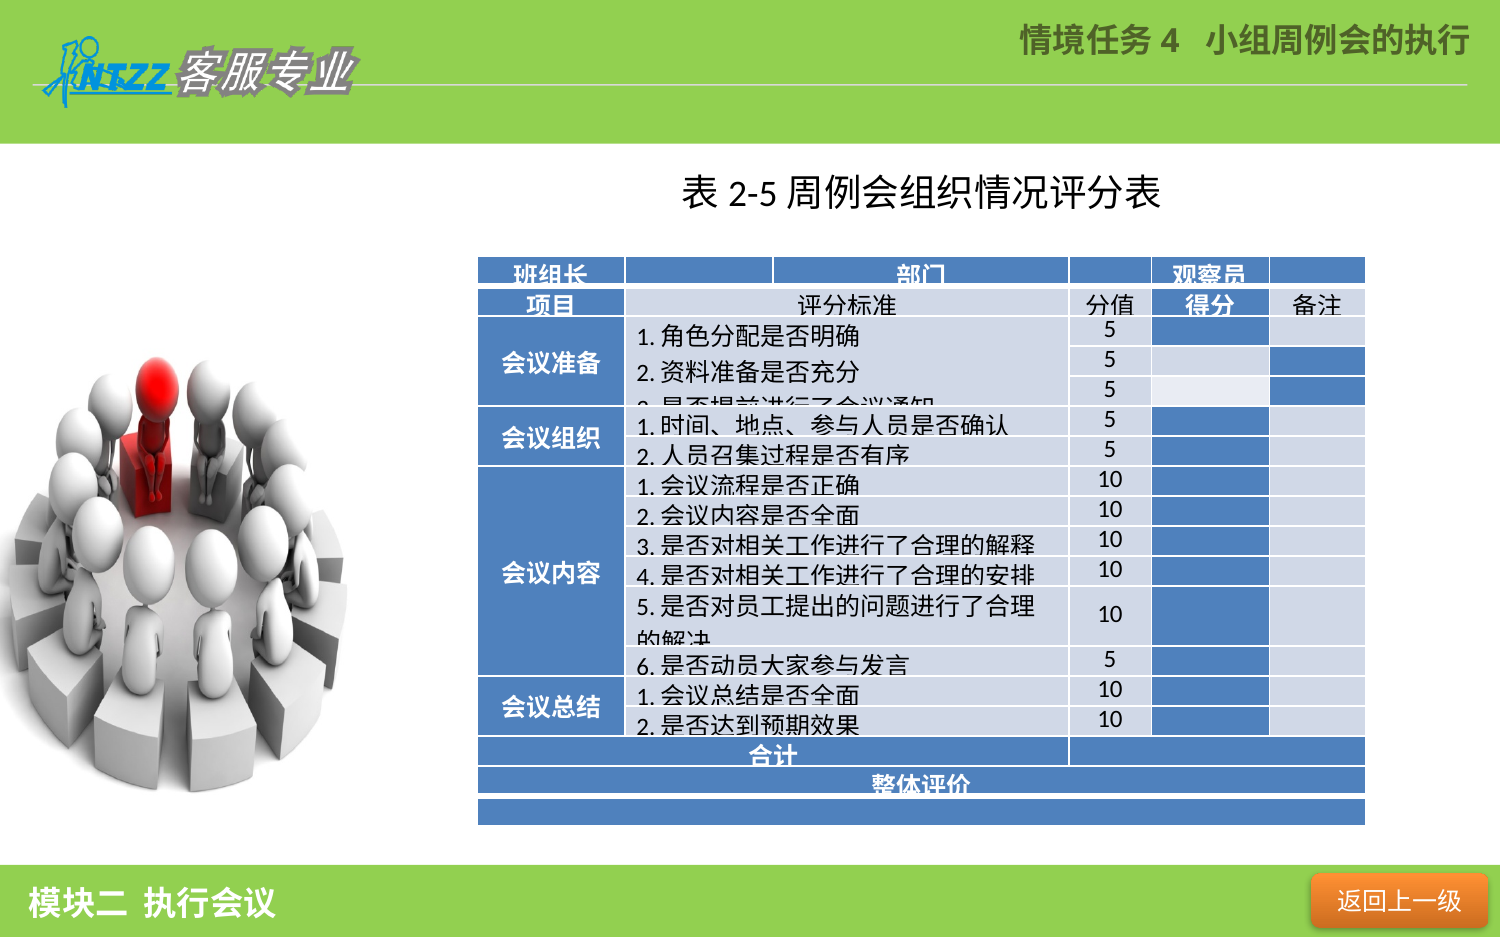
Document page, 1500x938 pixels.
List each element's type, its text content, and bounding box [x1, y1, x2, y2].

table_cell [1152, 677, 1269, 705]
table_cell [1270, 467, 1365, 495]
picture [74, 48, 86, 66]
table_cell [1270, 677, 1365, 705]
table_cell 10 [1070, 527, 1151, 555]
table_cell [1270, 437, 1365, 465]
table_cell [1152, 317, 1269, 345]
table_cell 2.是否达到预期效果 [626, 707, 1068, 735]
table_header [1270, 257, 1365, 283]
picture [82, 40, 96, 55]
picture [74, 64, 84, 87]
table_cell [1152, 527, 1269, 555]
table_cell 6.是否动员大家参与发言 [626, 647, 1068, 675]
table_cell 5.是否对员工提出的问题进行了合理的解决 [626, 587, 1068, 645]
table_cell 2.人员召集过程是否有序 [626, 437, 1068, 465]
table_cell 整体评价 [478, 767, 1365, 793]
table_cell 2.会议内容是否全面 [626, 497, 1068, 525]
table_header [1070, 257, 1151, 283]
table_cell [1152, 467, 1269, 495]
table_cell 10 [1070, 497, 1151, 525]
picture [40, 36, 85, 108]
table_cell 10 [1070, 677, 1151, 705]
table_cell 1.会议总结是否全面 [626, 677, 1068, 705]
table_cell [1152, 587, 1269, 645]
table_cell 3.是否对相关工作进行了合理的解释 [626, 527, 1068, 555]
table_cell [1270, 587, 1365, 645]
picture [101, 73, 111, 85]
picture [63, 44, 75, 72]
table_cell [1152, 647, 1269, 675]
text_box 情境任务4 小组周例会的执行 [991, 13, 1483, 65]
table_cell [1152, 557, 1269, 585]
text_box [0, 0, 1500, 144]
table_header 班组长 [478, 257, 624, 283]
table_cell 5 [1070, 347, 1151, 375]
table_cell [1270, 407, 1365, 435]
table_cell 10 [1070, 467, 1151, 495]
table_cell [1270, 557, 1365, 585]
table_cell [1152, 437, 1269, 465]
table_cell 会议总结 [478, 677, 624, 735]
table_cell 合计 [478, 737, 1068, 765]
table_cell 1.时间、地点、参与人员是否确认 [626, 407, 1068, 435]
text_box 返回上一级 [1311, 873, 1489, 929]
table_header 观察员 [1152, 257, 1269, 283]
table_cell 10 [1070, 557, 1151, 585]
table_cell [1152, 497, 1269, 525]
table_cell 5 [1070, 647, 1151, 675]
picture [85, 85, 92, 91]
table_cell 5 [1070, 377, 1151, 405]
table_header 部门 [774, 257, 1068, 283]
picture [0, 314, 356, 836]
table_cell [1270, 707, 1365, 735]
table_cell [1270, 347, 1365, 375]
table_cell [1152, 377, 1269, 405]
table_cell 10 [1070, 587, 1151, 645]
text_box [0, 864, 1500, 937]
table_cell [1152, 707, 1269, 735]
table_cell 5 [1070, 317, 1151, 345]
table_cell 5 [1070, 437, 1151, 465]
table_cell [1270, 317, 1365, 345]
table_cell [478, 799, 1365, 825]
table_cell 会议组织 [478, 407, 624, 465]
table_cell 5 [1070, 407, 1151, 435]
text_box 表2-5周例会组织情况评分表 [360, 161, 1483, 222]
table_cell 4.是否对相关工作进行了合理的安排 [626, 557, 1068, 585]
table_cell [1152, 347, 1269, 375]
table_cell 得分 [1152, 289, 1269, 315]
text_box 模块二 执行会议 [17, 876, 337, 928]
picture [67, 36, 362, 108]
table_cell 1.角色分配是否明确 2.资料准备是否充分 3.是否提前进行了会议通知 [626, 317, 1068, 405]
table_cell 10 [1070, 707, 1151, 735]
table_cell [1152, 407, 1269, 435]
table_cell [1070, 737, 1365, 765]
table_cell 会议准备 [478, 317, 624, 405]
table_cell [1270, 527, 1365, 555]
table_cell 1.会议流程是否正确 [626, 467, 1068, 495]
table_cell 会议内容 [478, 467, 624, 675]
table_header [626, 257, 772, 283]
table_cell [1270, 647, 1365, 675]
table_cell 分值 [1070, 289, 1151, 315]
table_cell 项目 [478, 289, 624, 315]
table_cell 备注 [1270, 289, 1365, 315]
table_cell [1270, 377, 1365, 405]
table_cell 评分标准 [626, 289, 1068, 315]
table_cell [1270, 497, 1365, 525]
